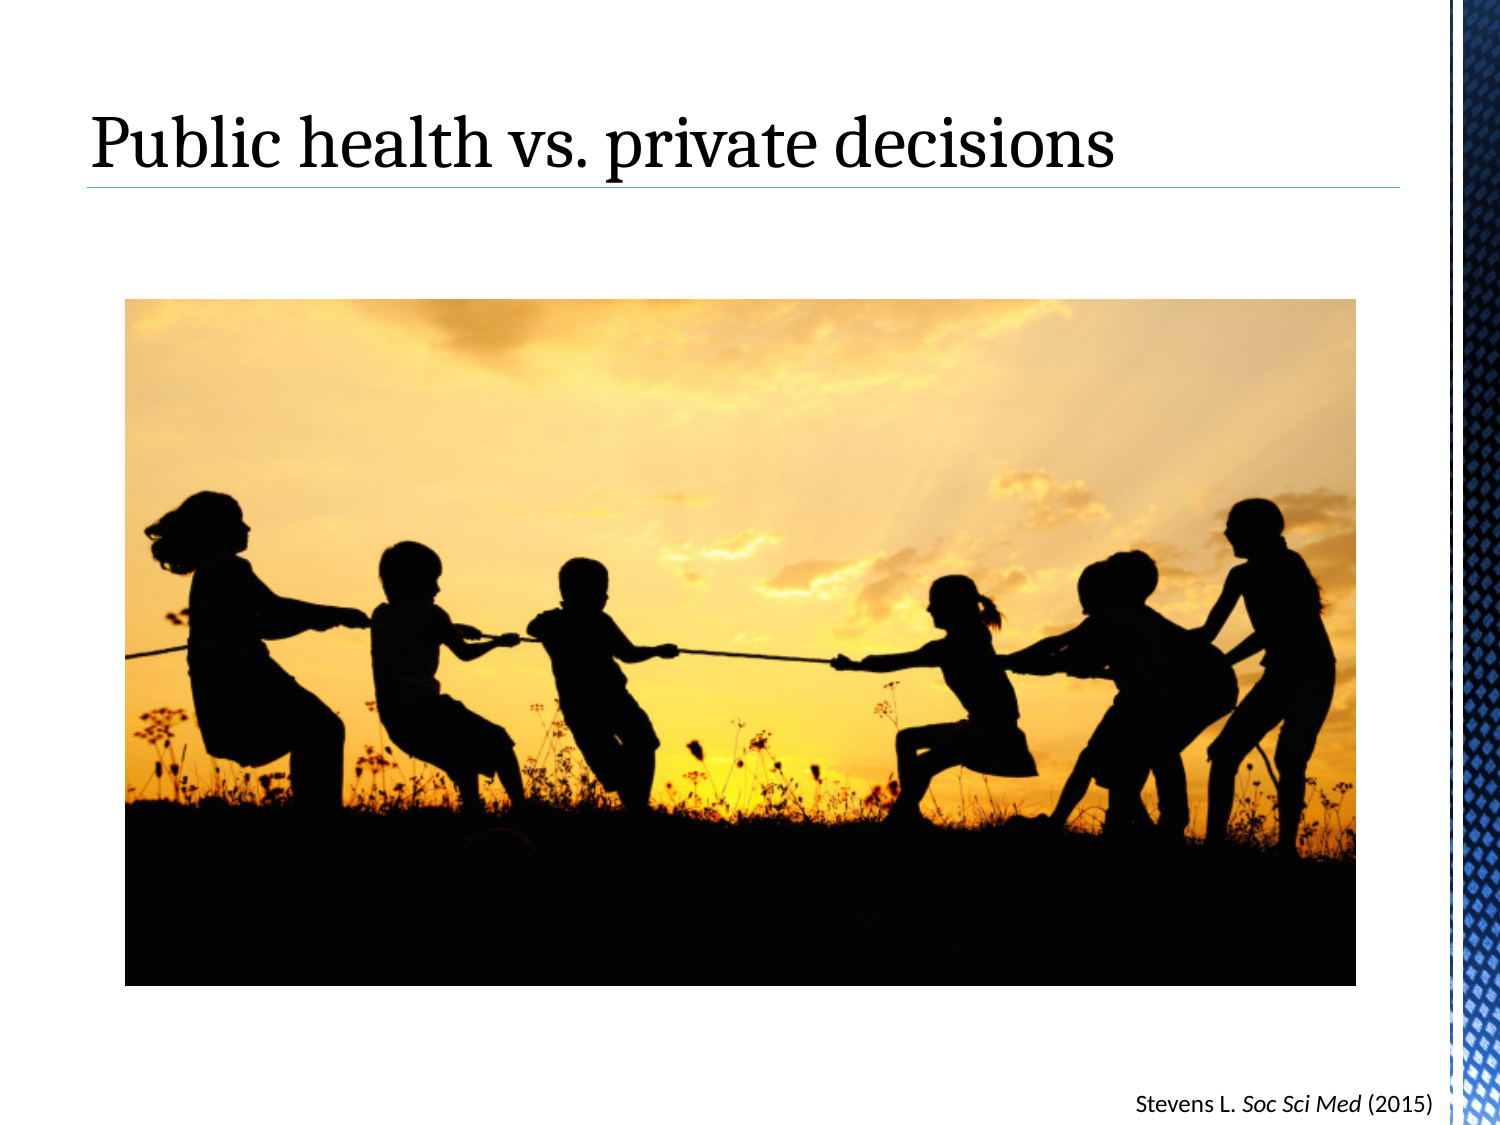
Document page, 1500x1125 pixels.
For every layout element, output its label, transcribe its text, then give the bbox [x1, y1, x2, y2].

picture [1447, 0, 1500, 1125]
text_box Stevens L. Soc Sci Med (2015) [1120, 1080, 1449, 1125]
title Public health vs. private decisions [75, 75, 1400, 200]
picture [124, 299, 1356, 987]
